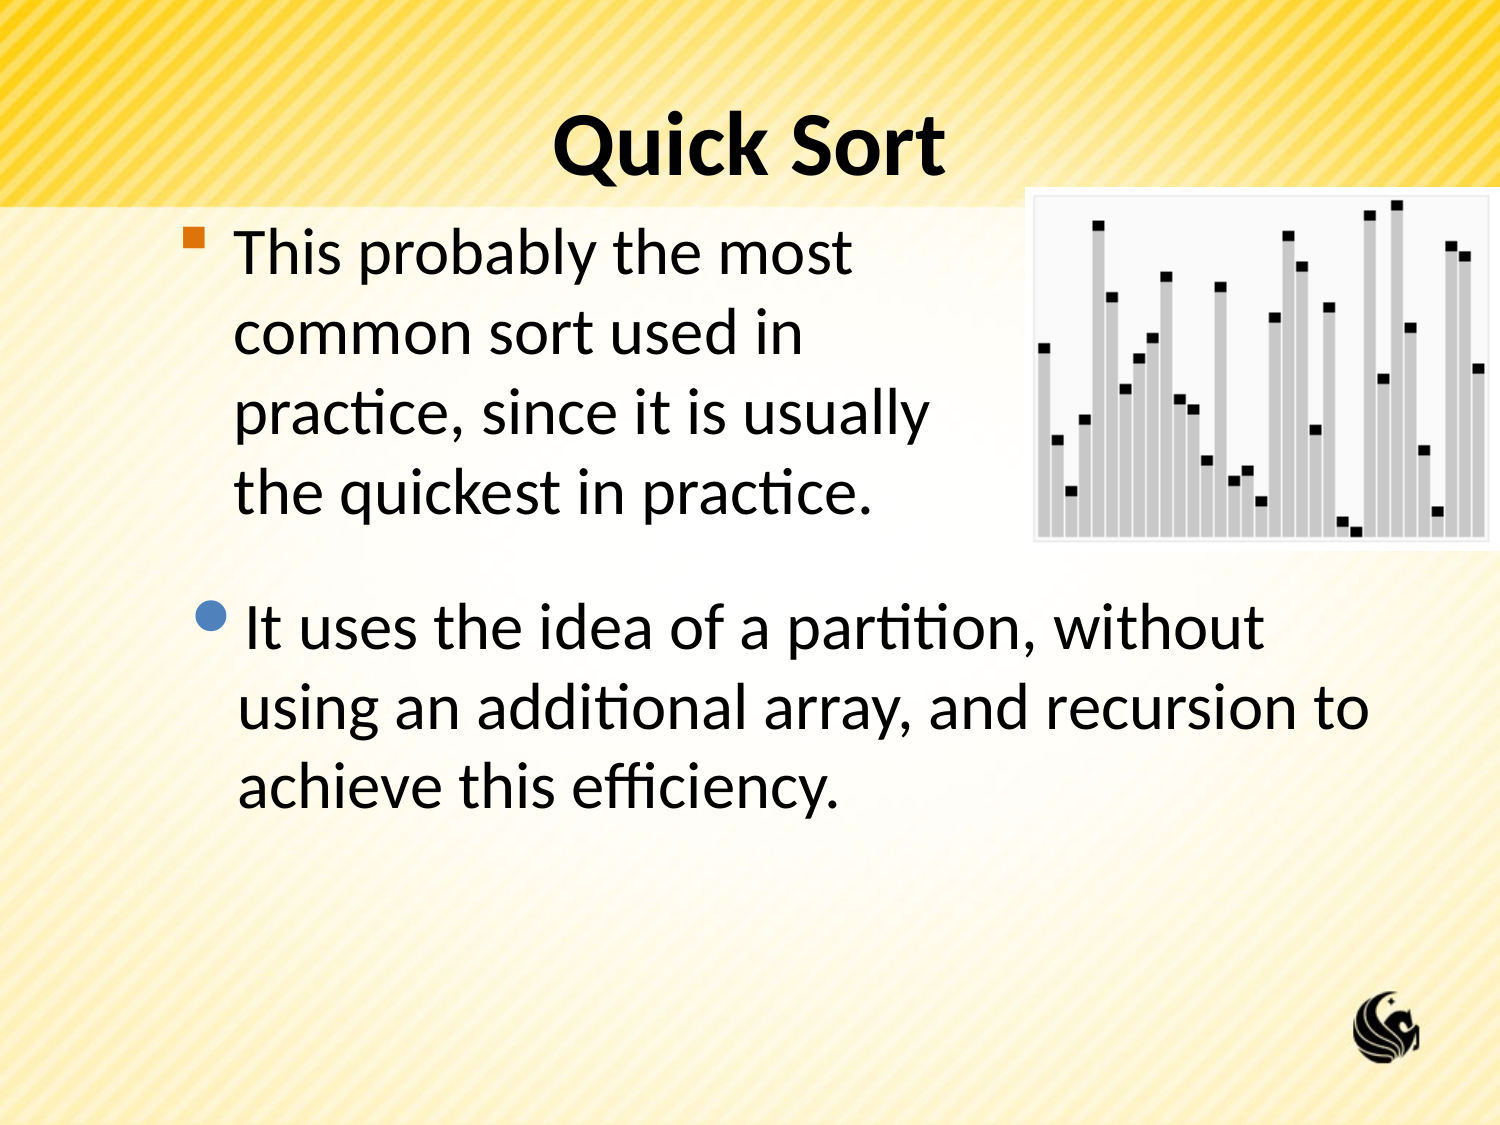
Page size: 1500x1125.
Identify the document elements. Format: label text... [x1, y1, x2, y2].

picture [0, 0, 1500, 1125]
list This probably the most common sort used in practice, since it is usually the quickest in practice. [162, 199, 1019, 451]
text_box It uses the idea of a partition, without using an additional array, and recursion to achieve this efficiency. [162, 574, 1393, 963]
title Quick Sort [74, 44, 1426, 233]
